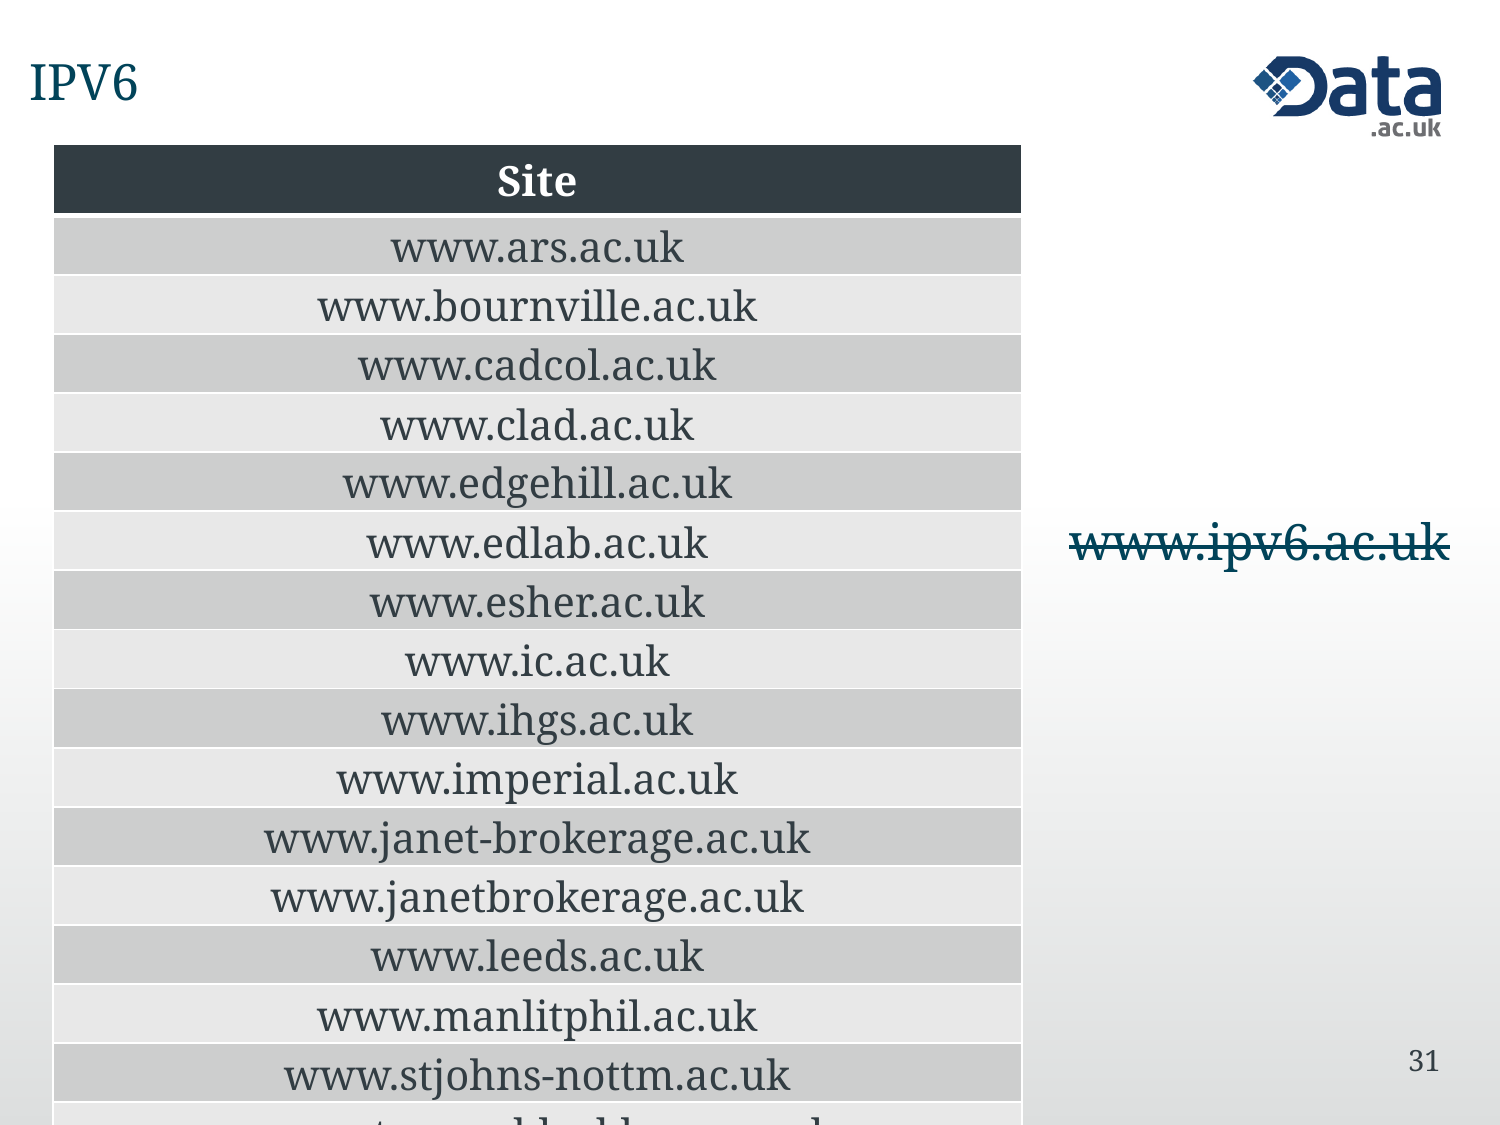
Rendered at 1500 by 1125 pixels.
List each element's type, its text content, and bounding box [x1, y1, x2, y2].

table_cell www.janet-brokerage.ac.uk [54, 808, 1021, 865]
title IPV6 [29, 42, 1046, 137]
table_cell www.ihgs.ac.uk [54, 689, 1021, 747]
table_cell www.stmarysblackburn.ac.uk [54, 1103, 1021, 1125]
table_cell www.esher.ac.uk [54, 571, 1021, 629]
table_cell www.clad.ac.uk [54, 394, 1021, 451]
table_cell www.ars.ac.uk [54, 218, 1021, 274]
table_cell www.manlitphil.ac.uk [54, 985, 1021, 1042]
table_cell www.edlab.ac.uk [54, 512, 1021, 569]
text_box www.ipv6.ac.uk [1068, 503, 1465, 598]
table_cell www.imperial.ac.uk [54, 749, 1021, 806]
table_cell www.janetbrokerage.ac.uk [54, 867, 1021, 924]
table_cell www.ic.ac.uk [54, 630, 1021, 688]
table_cell www.leeds.ac.uk [54, 926, 1021, 983]
picture [1237, 37, 1463, 154]
table_cell www.bournville.ac.uk [54, 276, 1021, 333]
table_cell www.cadcol.ac.uk [54, 335, 1021, 392]
table_cell www.edgehill.ac.uk [54, 453, 1021, 510]
table_header Site [54, 145, 1021, 213]
table_cell www.stjohns-nottm.ac.uk [54, 1044, 1021, 1101]
slide_number 31 [1128, 1034, 1441, 1110]
